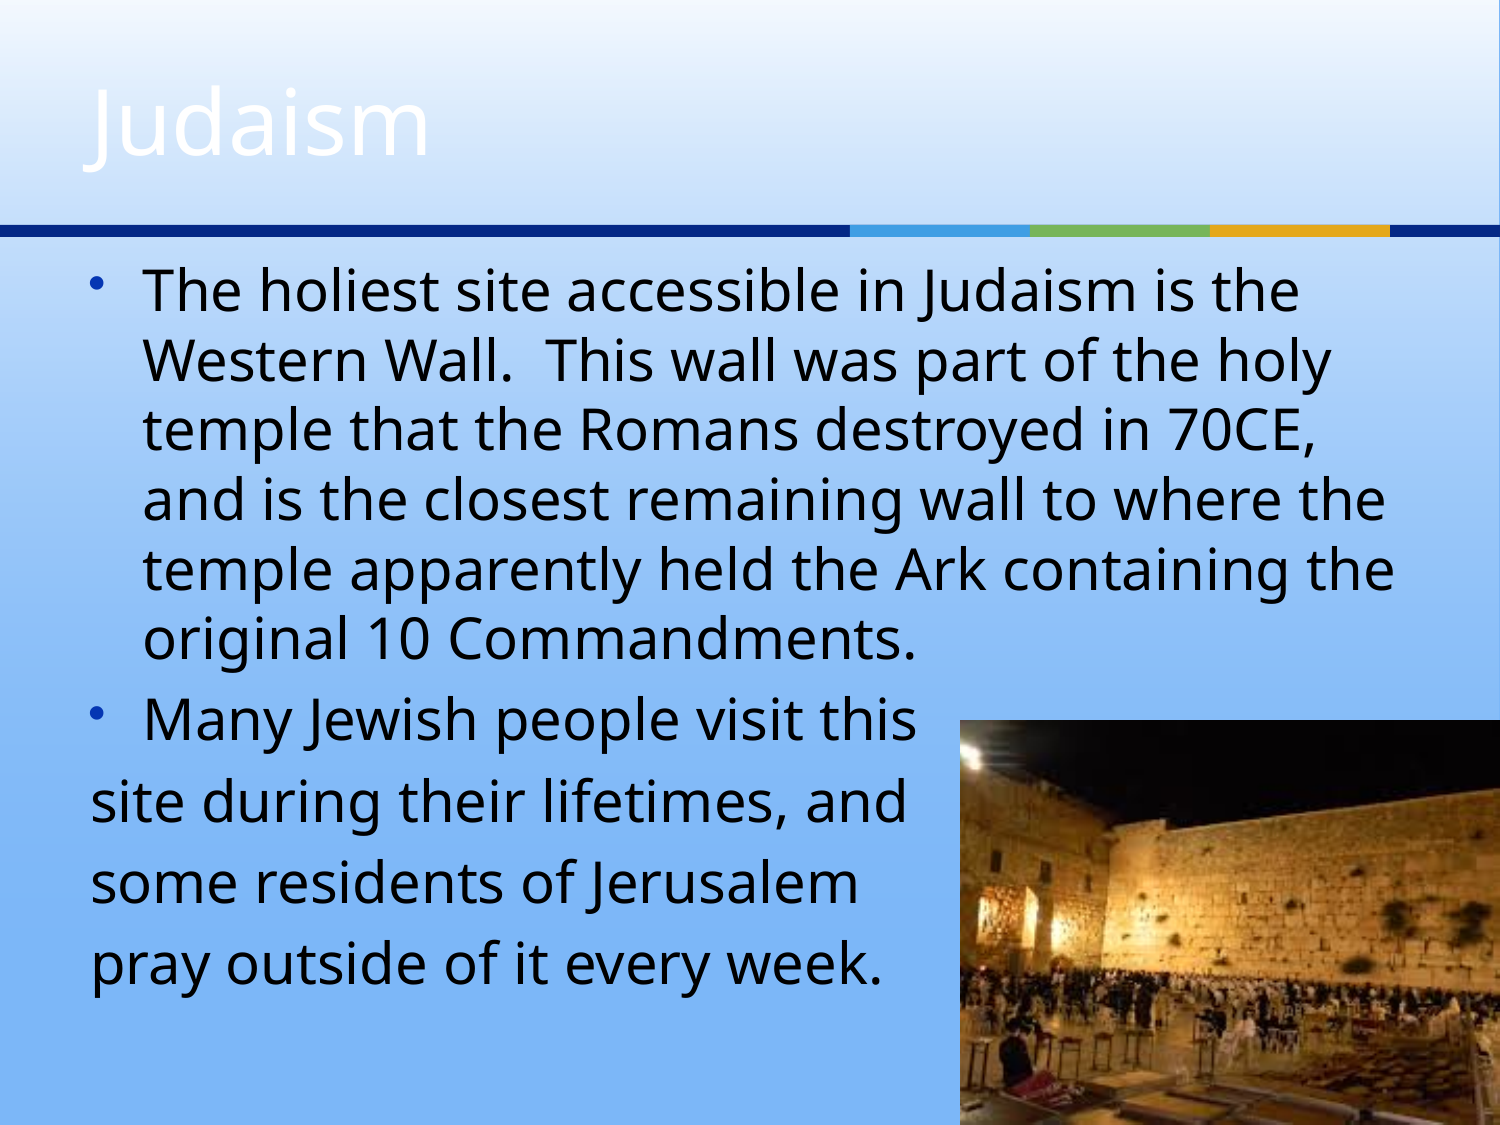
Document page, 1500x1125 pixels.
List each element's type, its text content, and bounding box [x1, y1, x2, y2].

picture [959, 720, 1500, 1125]
title Judaism [75, 24, 1425, 213]
list The holiest site accessible in Judaism is the Western Wall. This wall was part of the holy temple that the Romans destroyed in 70CE, and is the closest remaining wall to where the temple apparently held the Ark containing the original 10 Commandments. Many Jewish people visit this site during their lifetimes, and some residents of Jerusalem pray outside of it every week. [75, 246, 1425, 1005]
